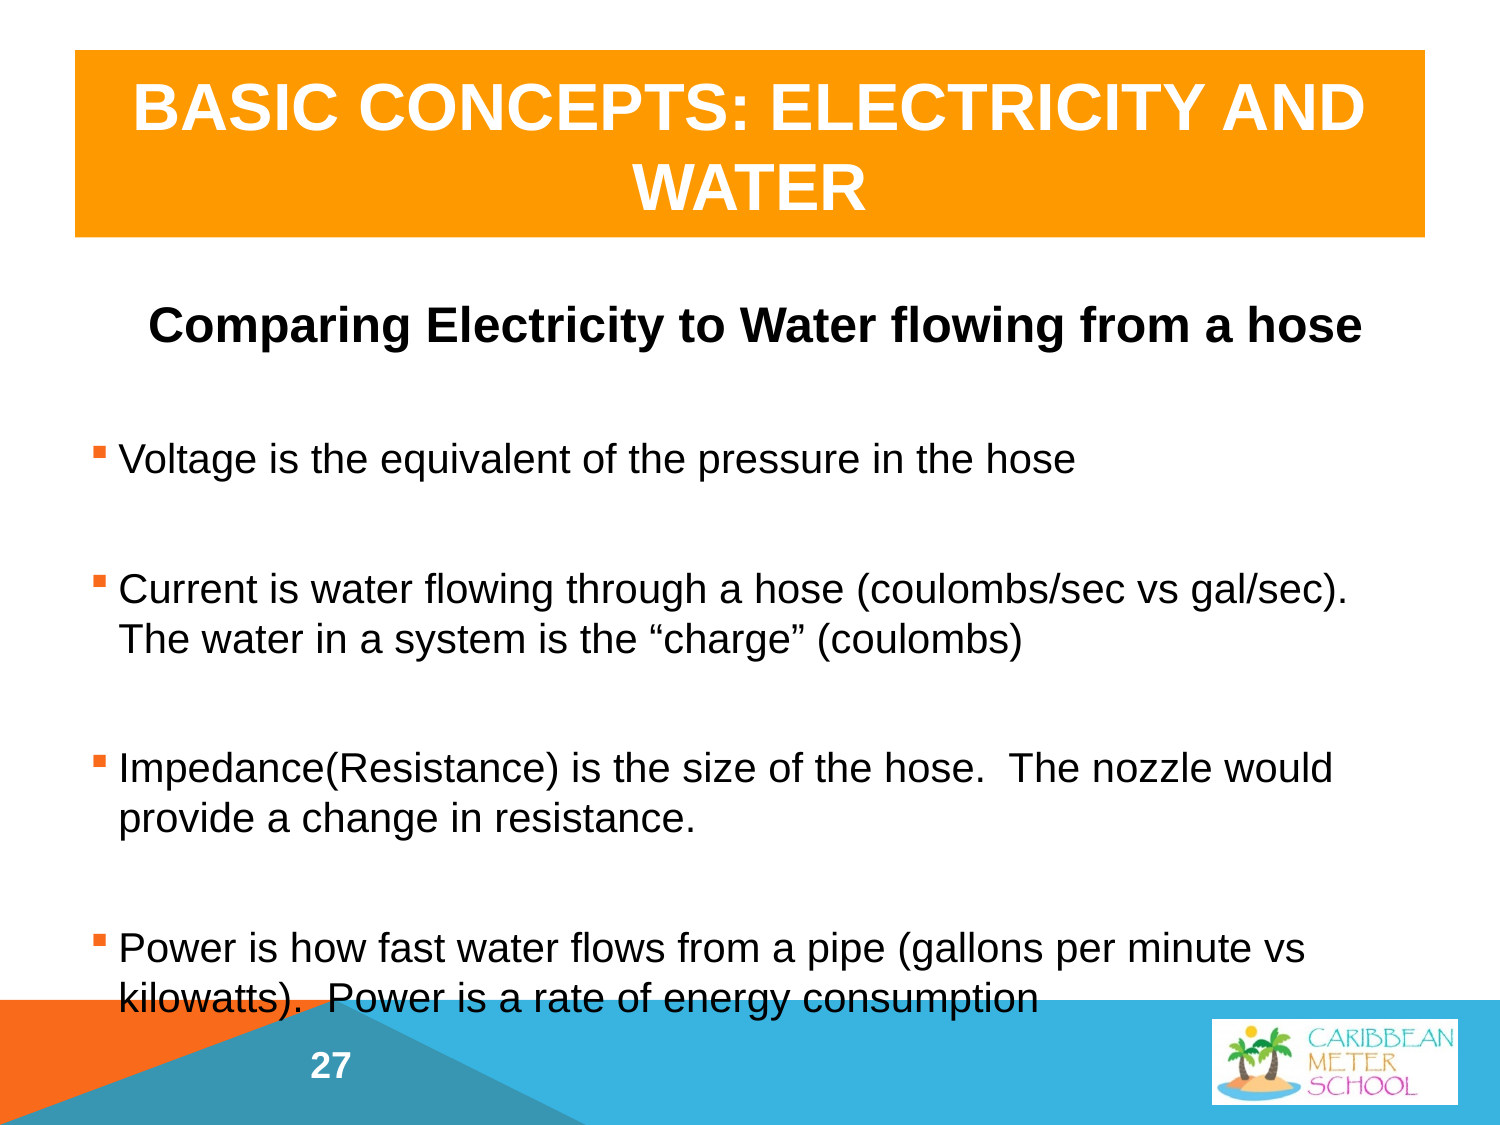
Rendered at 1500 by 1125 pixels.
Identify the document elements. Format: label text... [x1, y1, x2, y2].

slide_number 27 [275, 1021, 388, 1104]
title Basic Concepts: Electricity and Water [75, 50, 1425, 224]
picture [1212, 1019, 1458, 1105]
list Comparing Electricity to Water flowing from a hose Voltage is the equivalent of the pressure in the hose Current is water flowing through a hose (coulombs/sec vs gal/sec). The water in a system is the “charge” (coulombs) Impedance(Resistance) is the size of the hose. The nozzle would provide a change in resistance. Power is how fast water flows from a pipe (gallons per minute vs kilowatts). Power is a rate of energy consumption [75, 224, 1438, 968]
